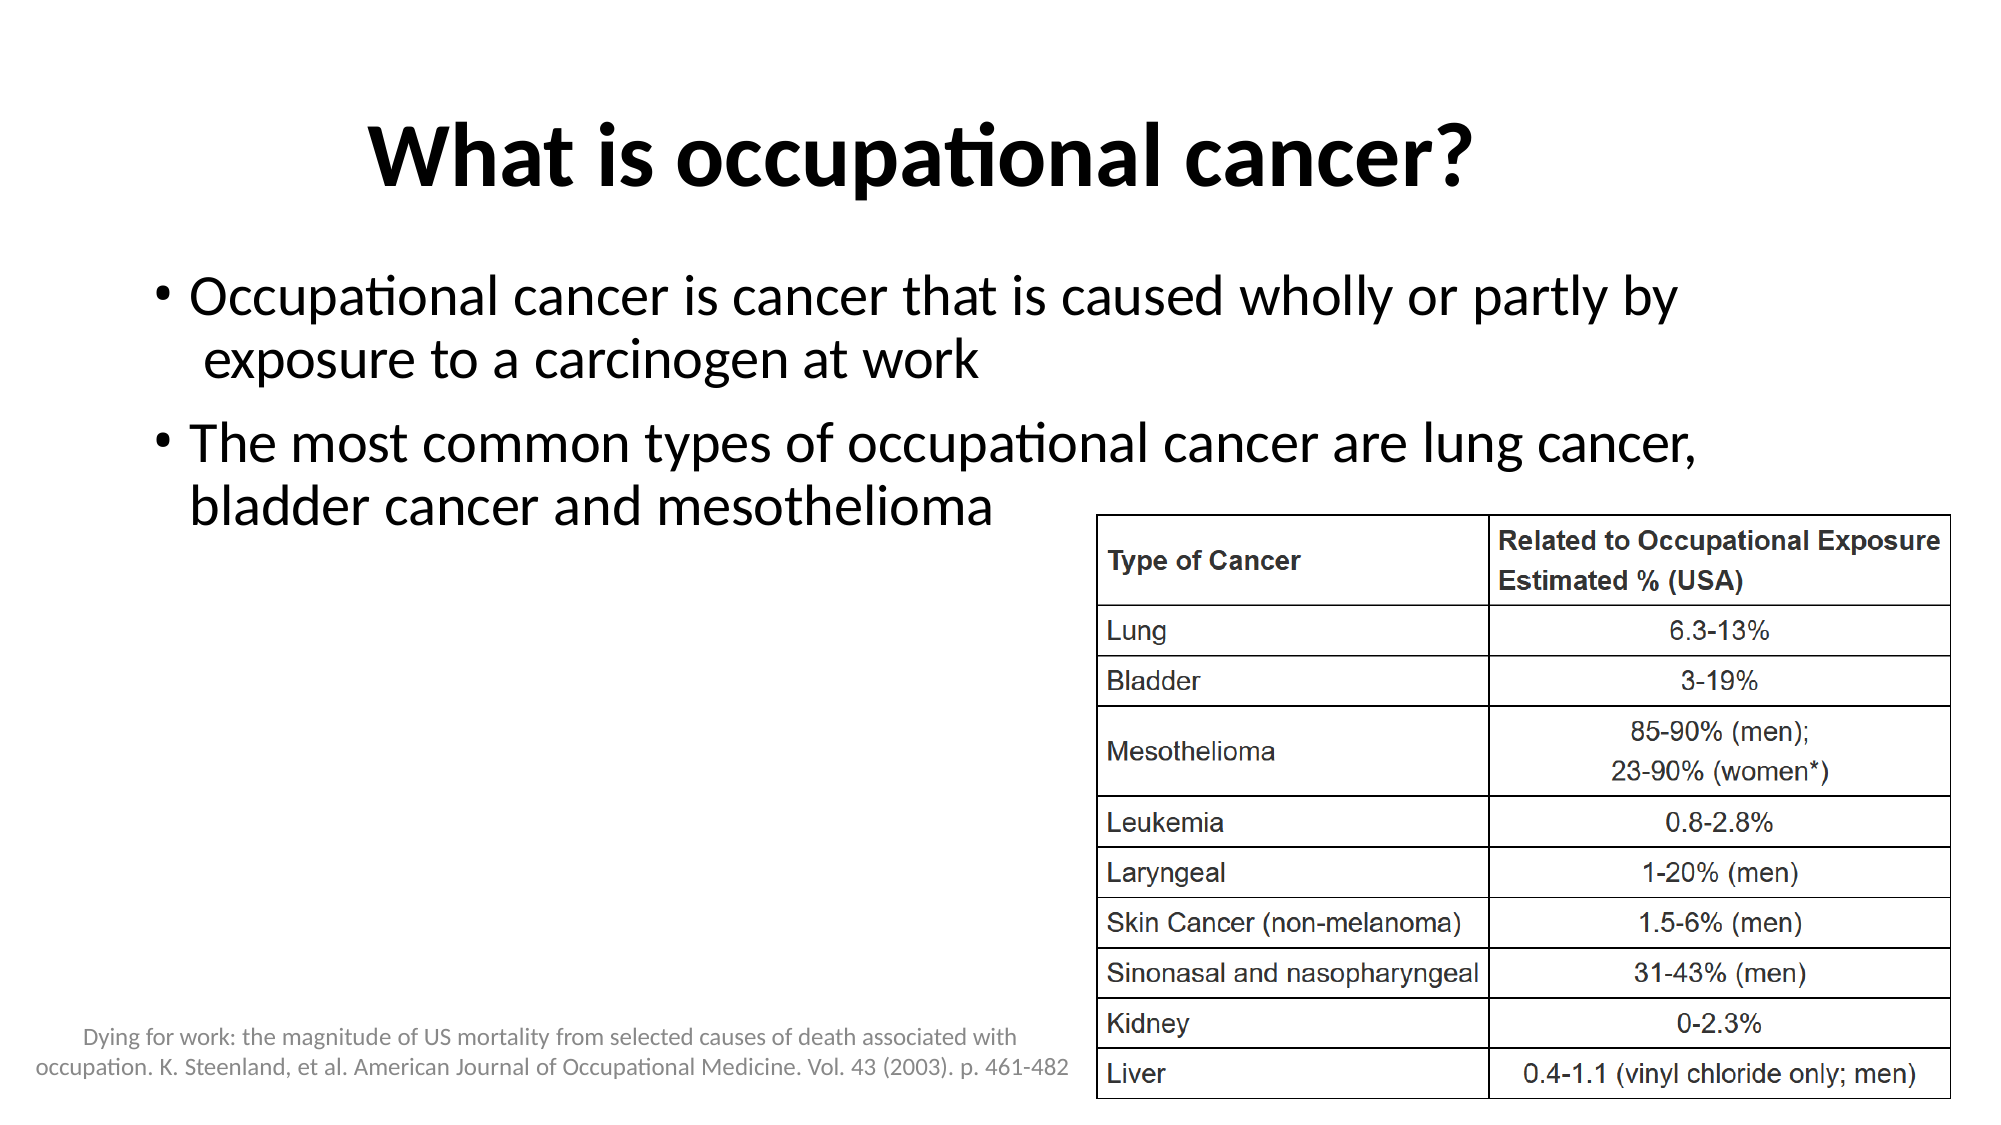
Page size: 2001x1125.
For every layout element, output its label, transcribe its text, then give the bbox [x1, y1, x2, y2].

picture [1096, 514, 1952, 1099]
text_box Dying for work: the magnitude of US mortality from selected causes of death associated with occupation. K. Steenland, et al. American Journal of Occupational Medicine. Vol. 43 (2003). p. 461-482 [33, 1018, 1075, 1081]
text_box Occupational cancer is cancer that is caused wholly or partly by exposure to a carcinogen at work The most common types of occupational cancer are lung cancer, bladder cancer and mesothelioma [150, 253, 1714, 537]
title What is occupational cancer? [365, 92, 1636, 253]
